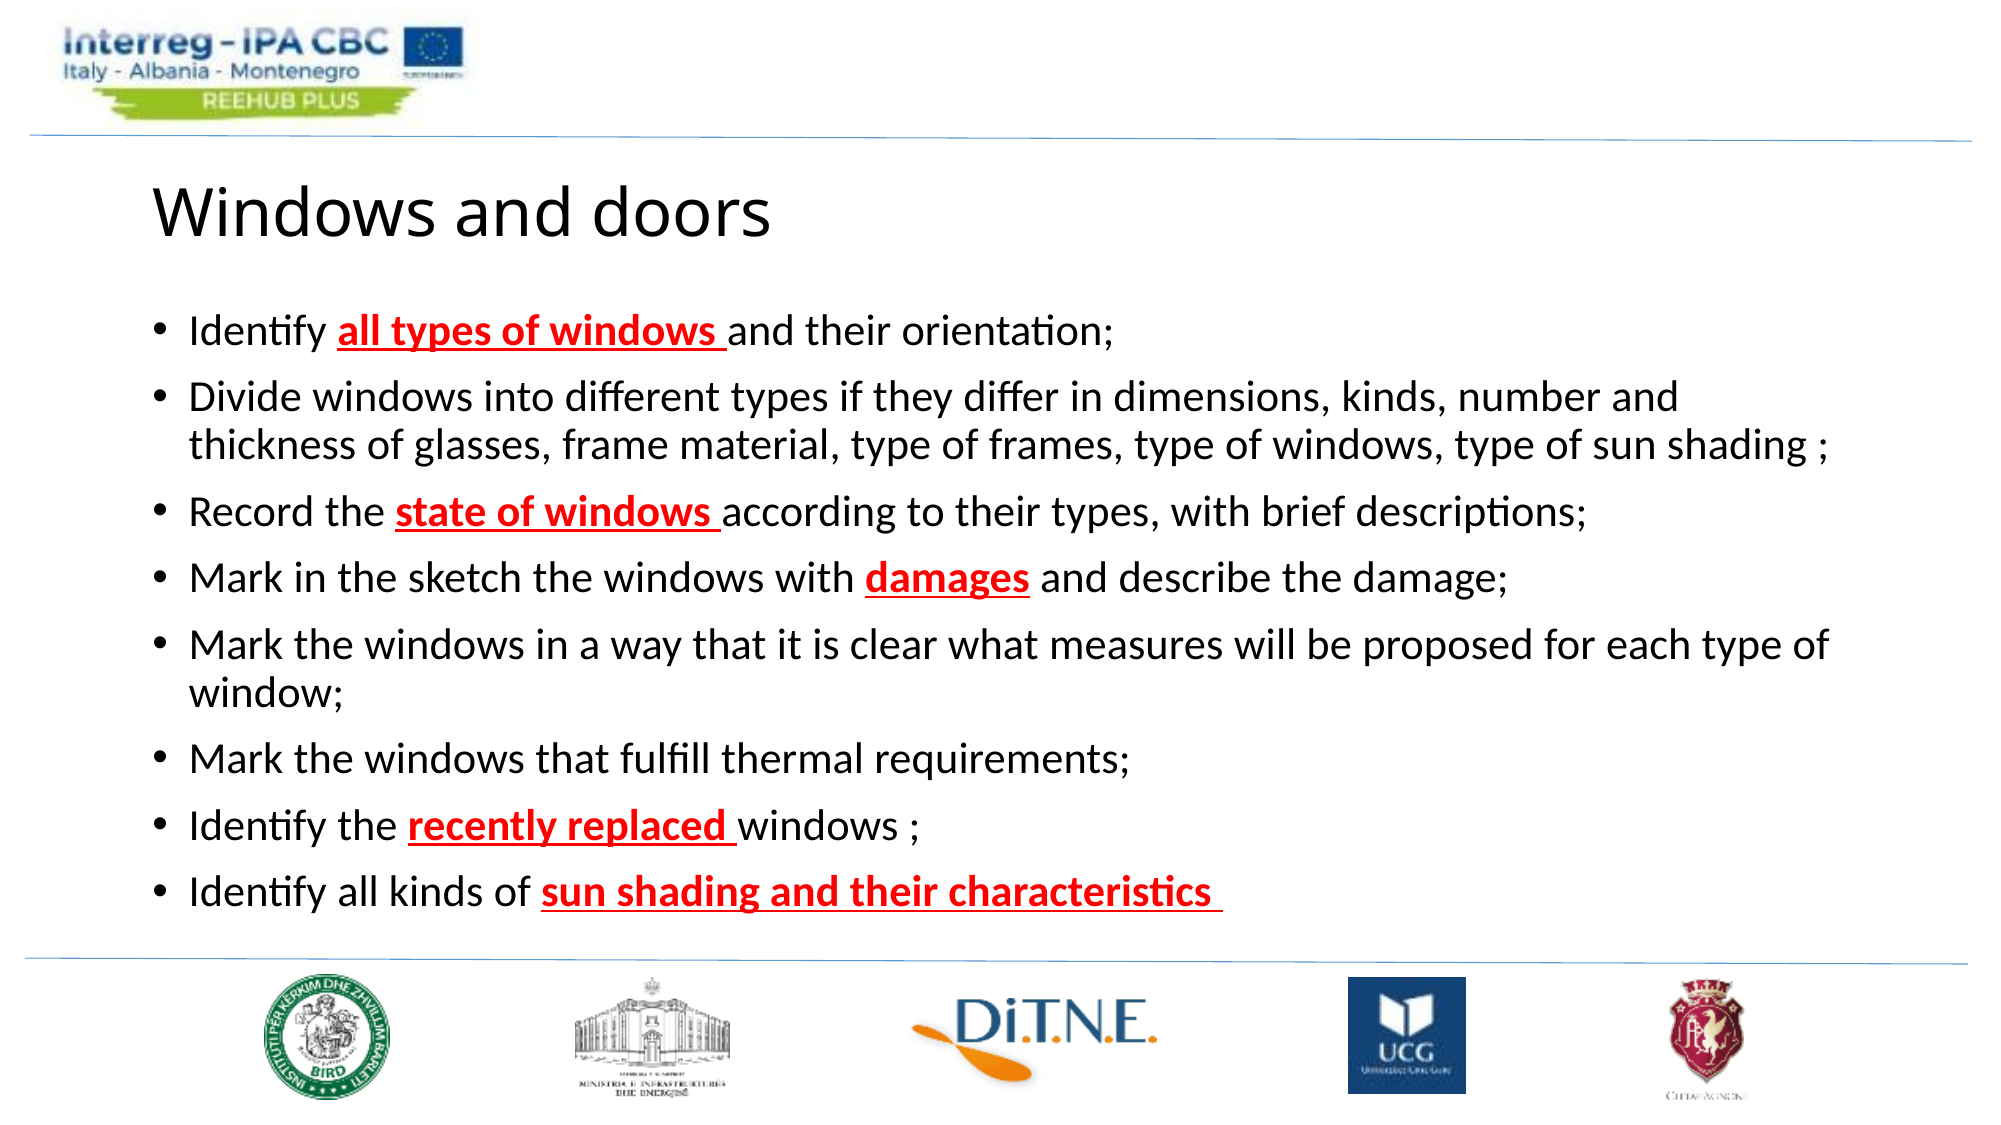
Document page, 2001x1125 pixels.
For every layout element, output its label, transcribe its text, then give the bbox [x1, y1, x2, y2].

picture [1665, 977, 1750, 1103]
picture [264, 974, 390, 1100]
picture [906, 998, 1157, 1092]
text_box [25, 958, 1968, 964]
list Identify all types of windows and their orientation; Divide windows into different types if they differ in dimensions, kinds, number and thickness of glasses, frame material, type of frames, type of windows, type of sun shading ; Record the state of windows according to their types, with brief descriptions; Mark in the sketch the windows with damages and describe the damage; Mark the windows in a way that it is clear what measures will be proposed for each type of window; Mark the windows that fulfill thermal requirements; Identify the recently replaced windows ; Identify all kinds of sun shading and their characteristics [137, 299, 1863, 945]
picture [1348, 976, 1466, 1094]
picture [46, 6, 483, 135]
title Windows and doors [137, 152, 1863, 278]
picture [574, 977, 730, 1098]
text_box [29, 135, 1973, 142]
